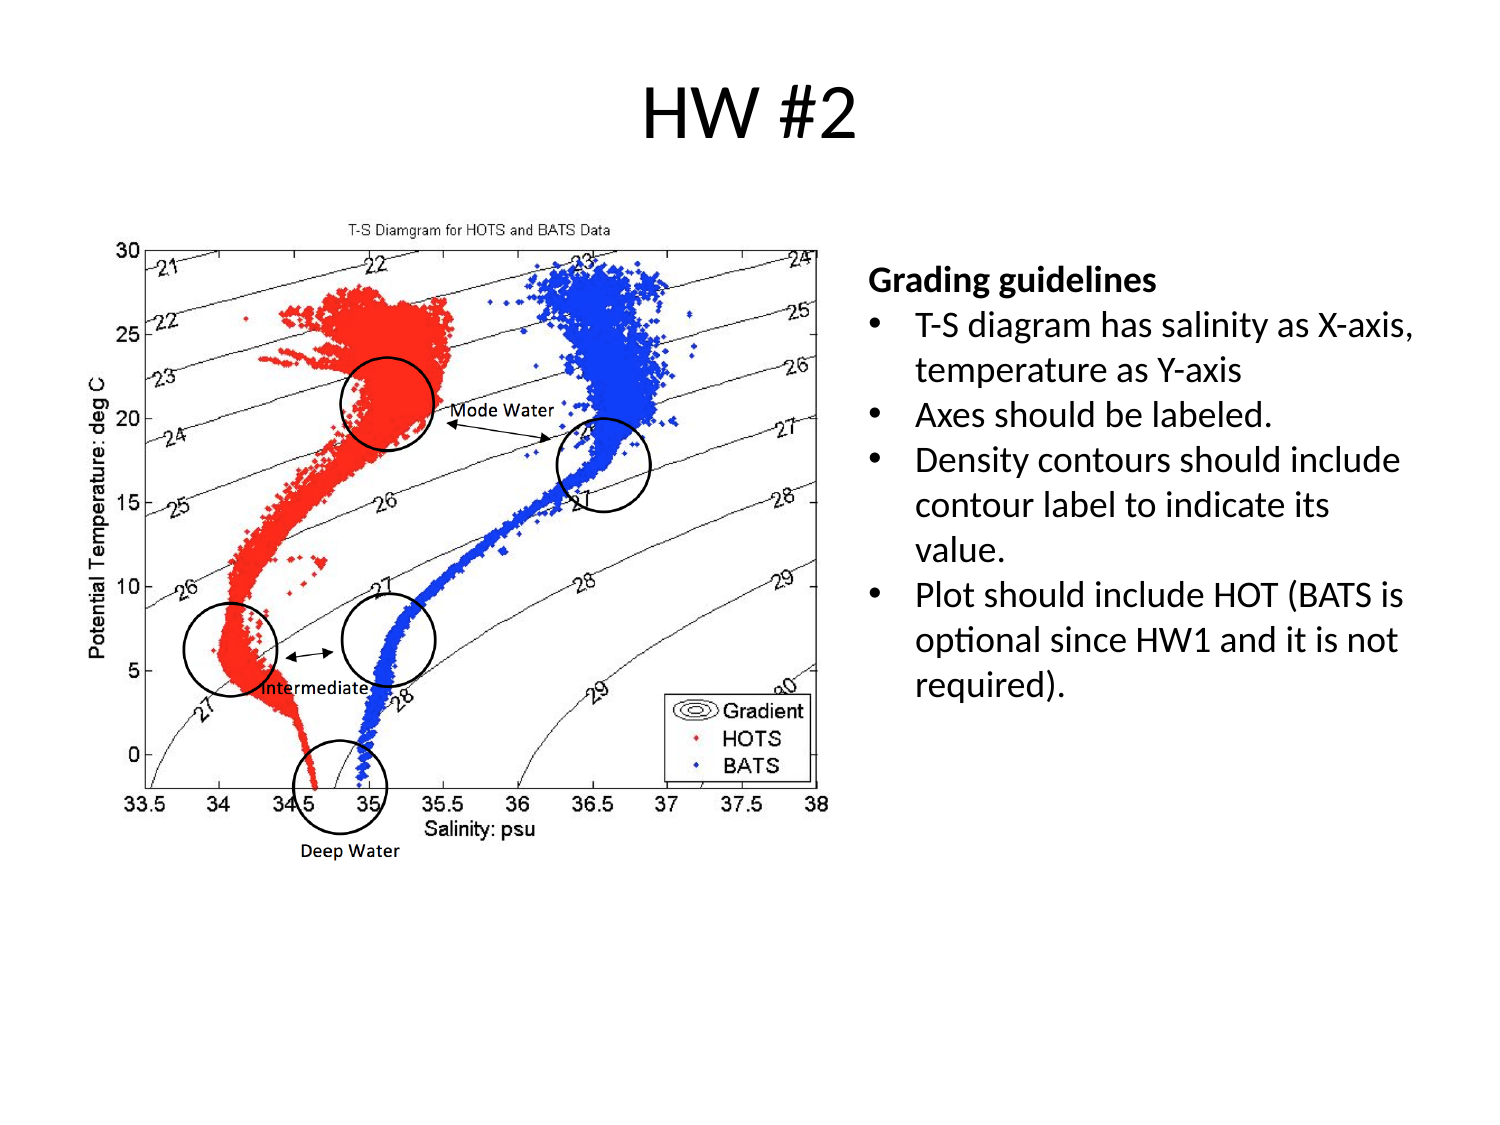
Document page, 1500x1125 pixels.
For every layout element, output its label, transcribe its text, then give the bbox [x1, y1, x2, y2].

picture [57, 204, 866, 874]
text_box Grading guidelines T-S diagram has salinity as X-axis, temperature as Y-axis Axes should be labeled. Density contours should include contour label to indicate its value. Plot should include HOT (BATS is optional since HW1 and it is not required). [869, 247, 1438, 713]
title HW #2 [112, 52, 1388, 163]
